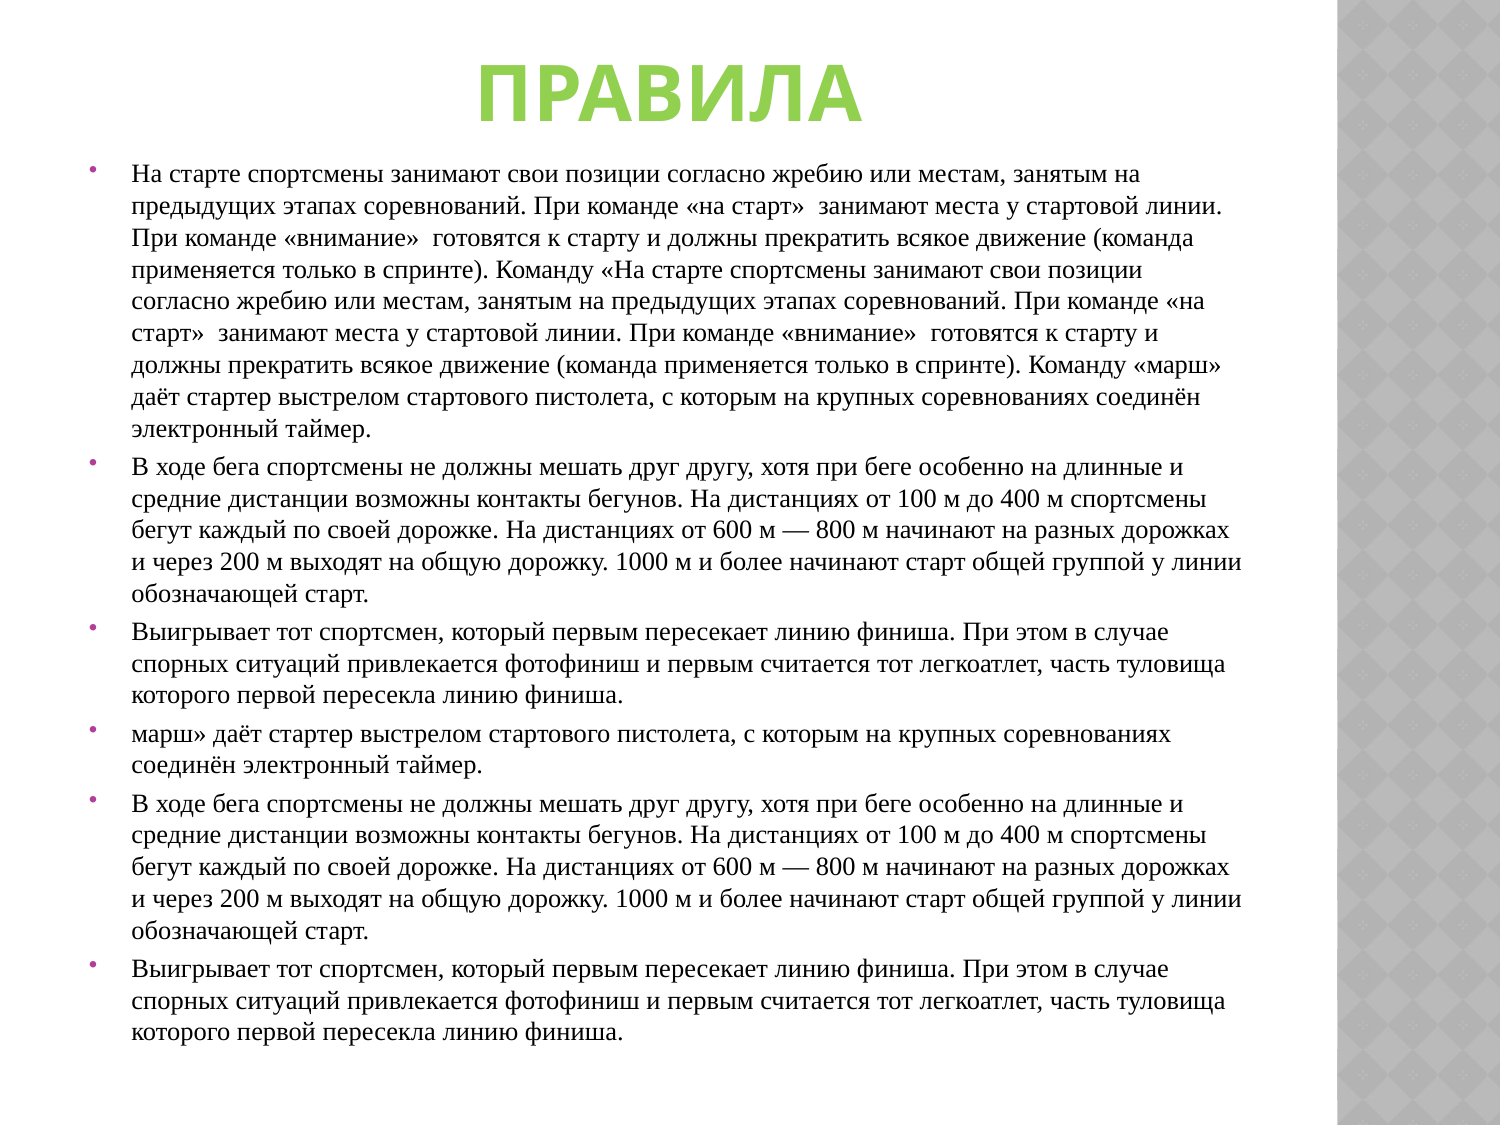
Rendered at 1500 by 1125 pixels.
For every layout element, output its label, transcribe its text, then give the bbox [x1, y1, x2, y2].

list На старте спортсмены занимают свои позиции согласно жребию или местам, занятым на предыдущих этапах соревнований. При команде «на старт» занимают места у стартовой линии. При команде «внимание» готовятся к старту и должны прекратить всякое движение (команда применяется только в спринте). Команду «На старте спортсмены занимают свои позиции согласно жребию или местам, занятым на предыдущих этапах соревнований. При команде «на старт» занимают места у стартовой линии. При команде «внимание» готовятся к старту и должны прекратить всякое движение (команда применяется только в спринте). Команду «марш» даёт стартер выстрелом стартового пистолета, с которым на крупных соревнованиях соединён электронный таймер. В ходе бега спортсмены не должны мешать друг другу, хотя при беге особенно на длинные и средние дистанции возможны контакты бегунов. На дистанциях от 100 м до 400 м спортсмены бегут каждый по своей дорожке. На дистанциях от 600 м — 800 м начинают на разных дорожках и через 200 м выходят на общую дорожку. 1000 м и более начинают старт общей группой у линии обозначающей старт. Выигрывает тот спортсмен, который первым пересекает линию финиша. При этом в случае спорных ситуаций привлекается фотофиниш и первым считается тот легкоатлет, часть туловища которого первой пересекла линию финиша. марш» даёт стартер выстрелом стартового пистолета, с которым на крупных соревнованиях соединён электронный таймер. В ходе бега спортсмены не должны мешать друг другу, хотя при беге особенно на длинные и средние дистанции возможны контакты бегунов. На дистанциях от 100 м до 400 м спортсмены бегут каждый по своей дорожке. На дистанциях от 600 м — 800 м начинают на разных дорожках и через 200 м выходят на общую дорожку. 1000 м и более начинают старт общей группой у линии обозначающей старт. Выигрывает тот спортсмен, который первым пересекает линию финиша. При этом в случае спорных ситуаций привлекается фотофиниш и первым считается тот легкоатлет, часть туловища которого первой пересекла линию финиша. [75, 149, 1263, 1059]
title Правила [75, 42, 1263, 138]
